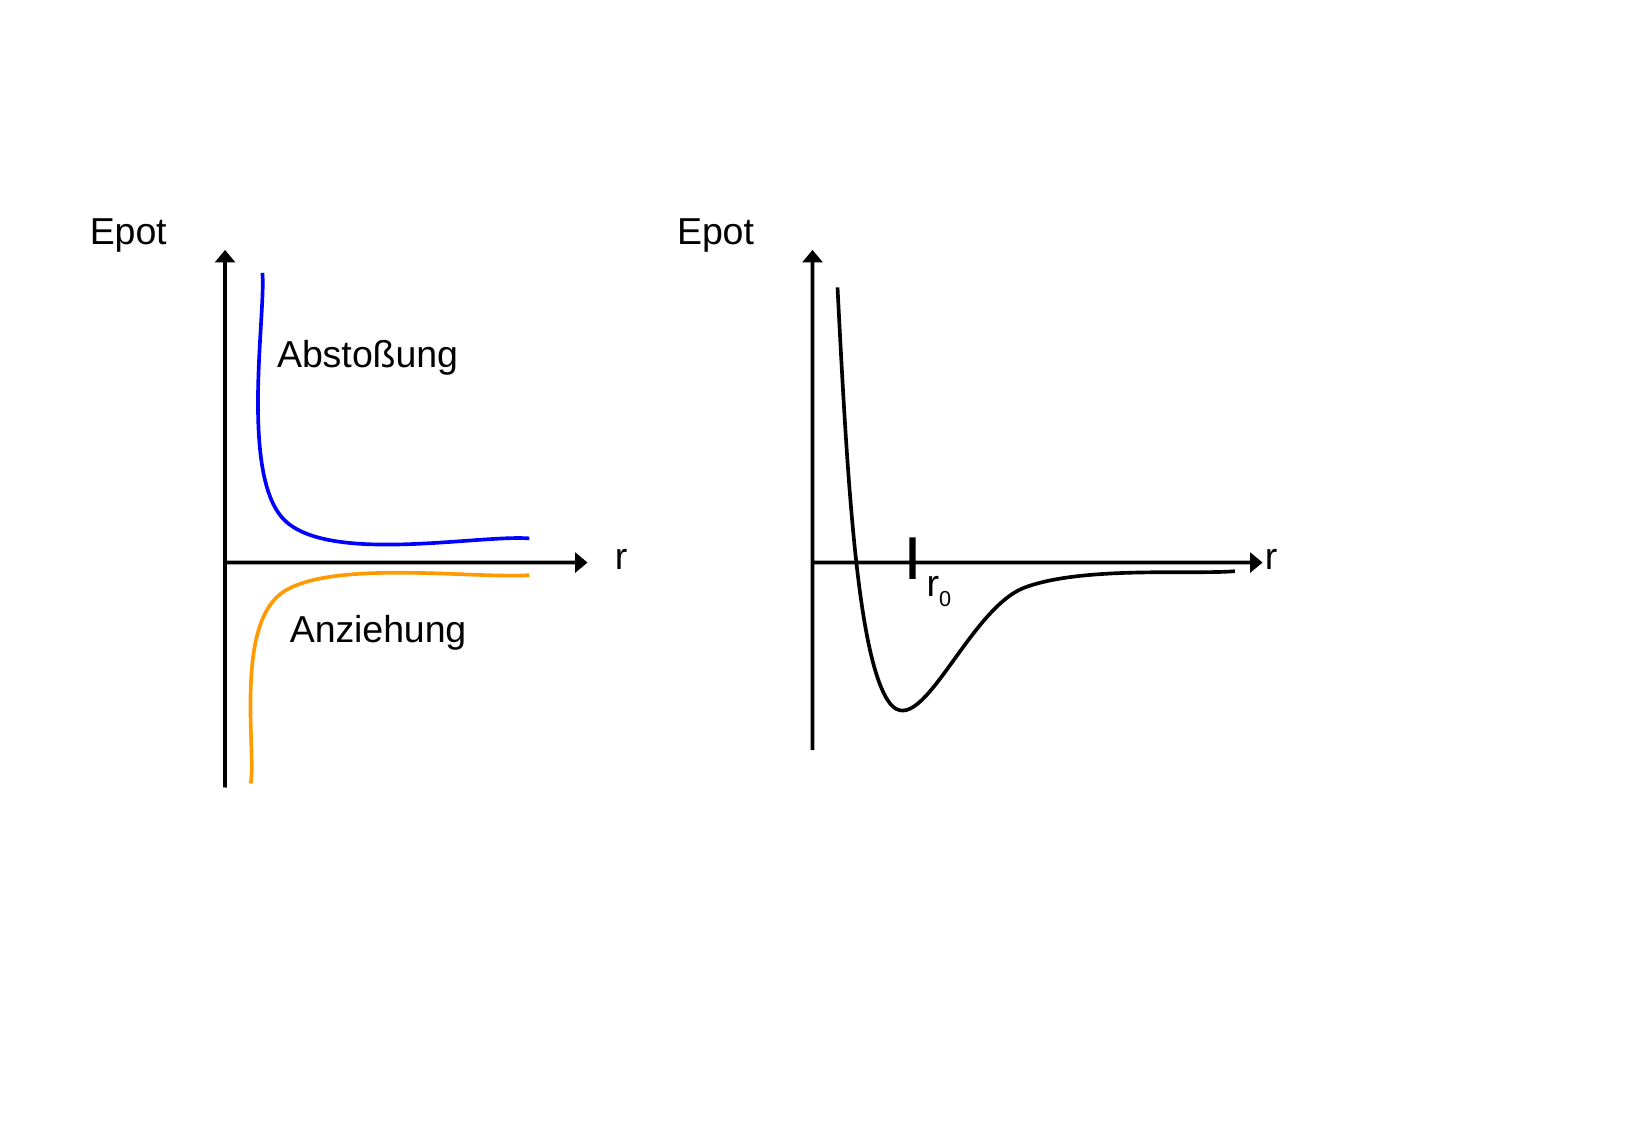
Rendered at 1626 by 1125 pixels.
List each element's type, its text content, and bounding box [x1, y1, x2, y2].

text_box Epot [74, 199, 225, 260]
text_box r [1250, 524, 1300, 585]
text_box [224, 552, 588, 573]
text_box Anziehung [275, 597, 551, 658]
text_box Abstoßung [262, 322, 529, 383]
text_box Epot [662, 199, 813, 260]
text_box [257, 272, 530, 545]
text_box [250, 599, 419, 784]
text_box r [600, 524, 650, 585]
text_box [802, 249, 823, 562]
text_box [214, 249, 236, 562]
text_box [276, 572, 530, 597]
text_box [837, 287, 1235, 711]
text_box r0 [911, 551, 987, 618]
text_box [1224, 552, 1263, 573]
